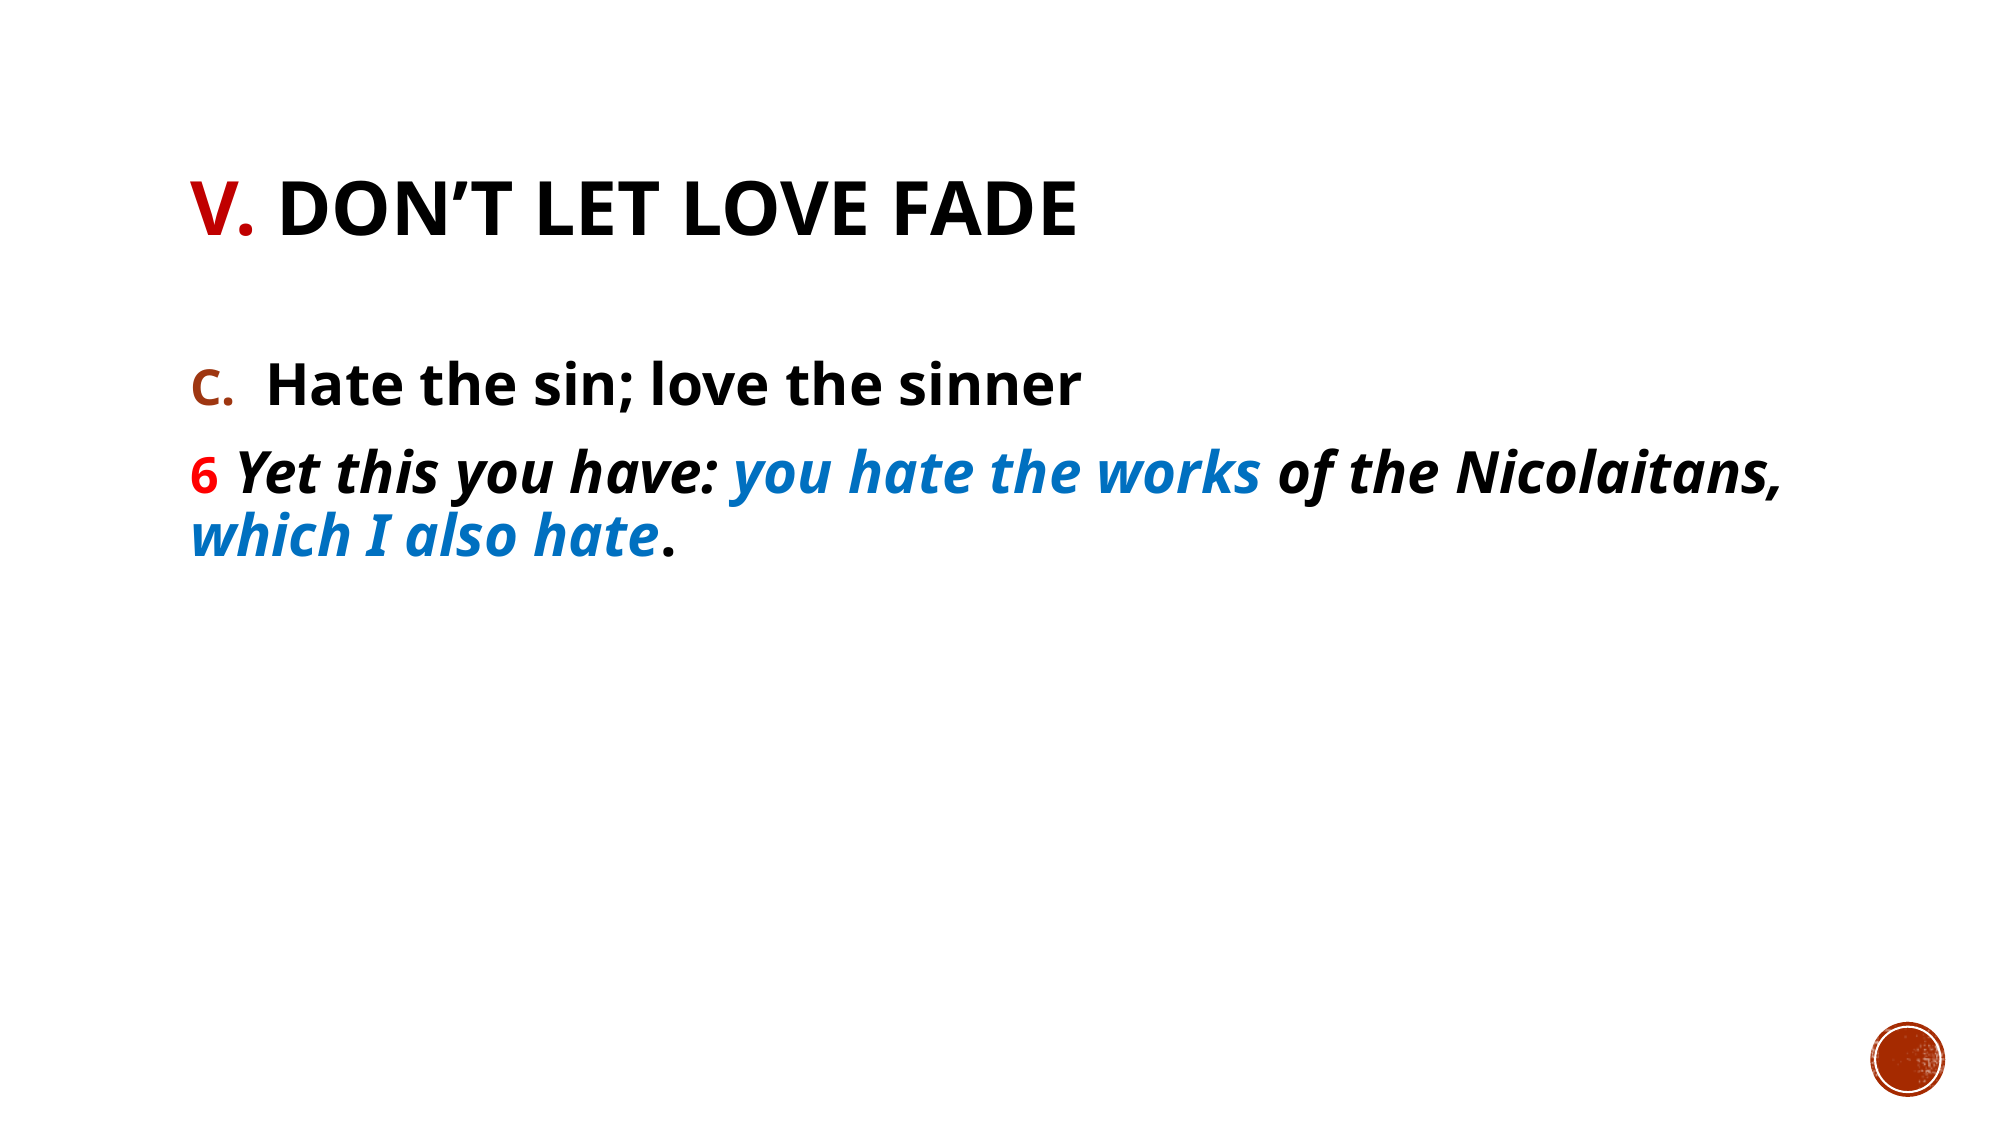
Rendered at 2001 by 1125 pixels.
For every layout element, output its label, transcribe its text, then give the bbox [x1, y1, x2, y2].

title V. Don’t Let Love Fade [175, 79, 1826, 344]
list Hate the sin; love the sinner 6 Yet this you have: you hate the works of the Nicolaitans, which I also hate. [175, 348, 1826, 1013]
